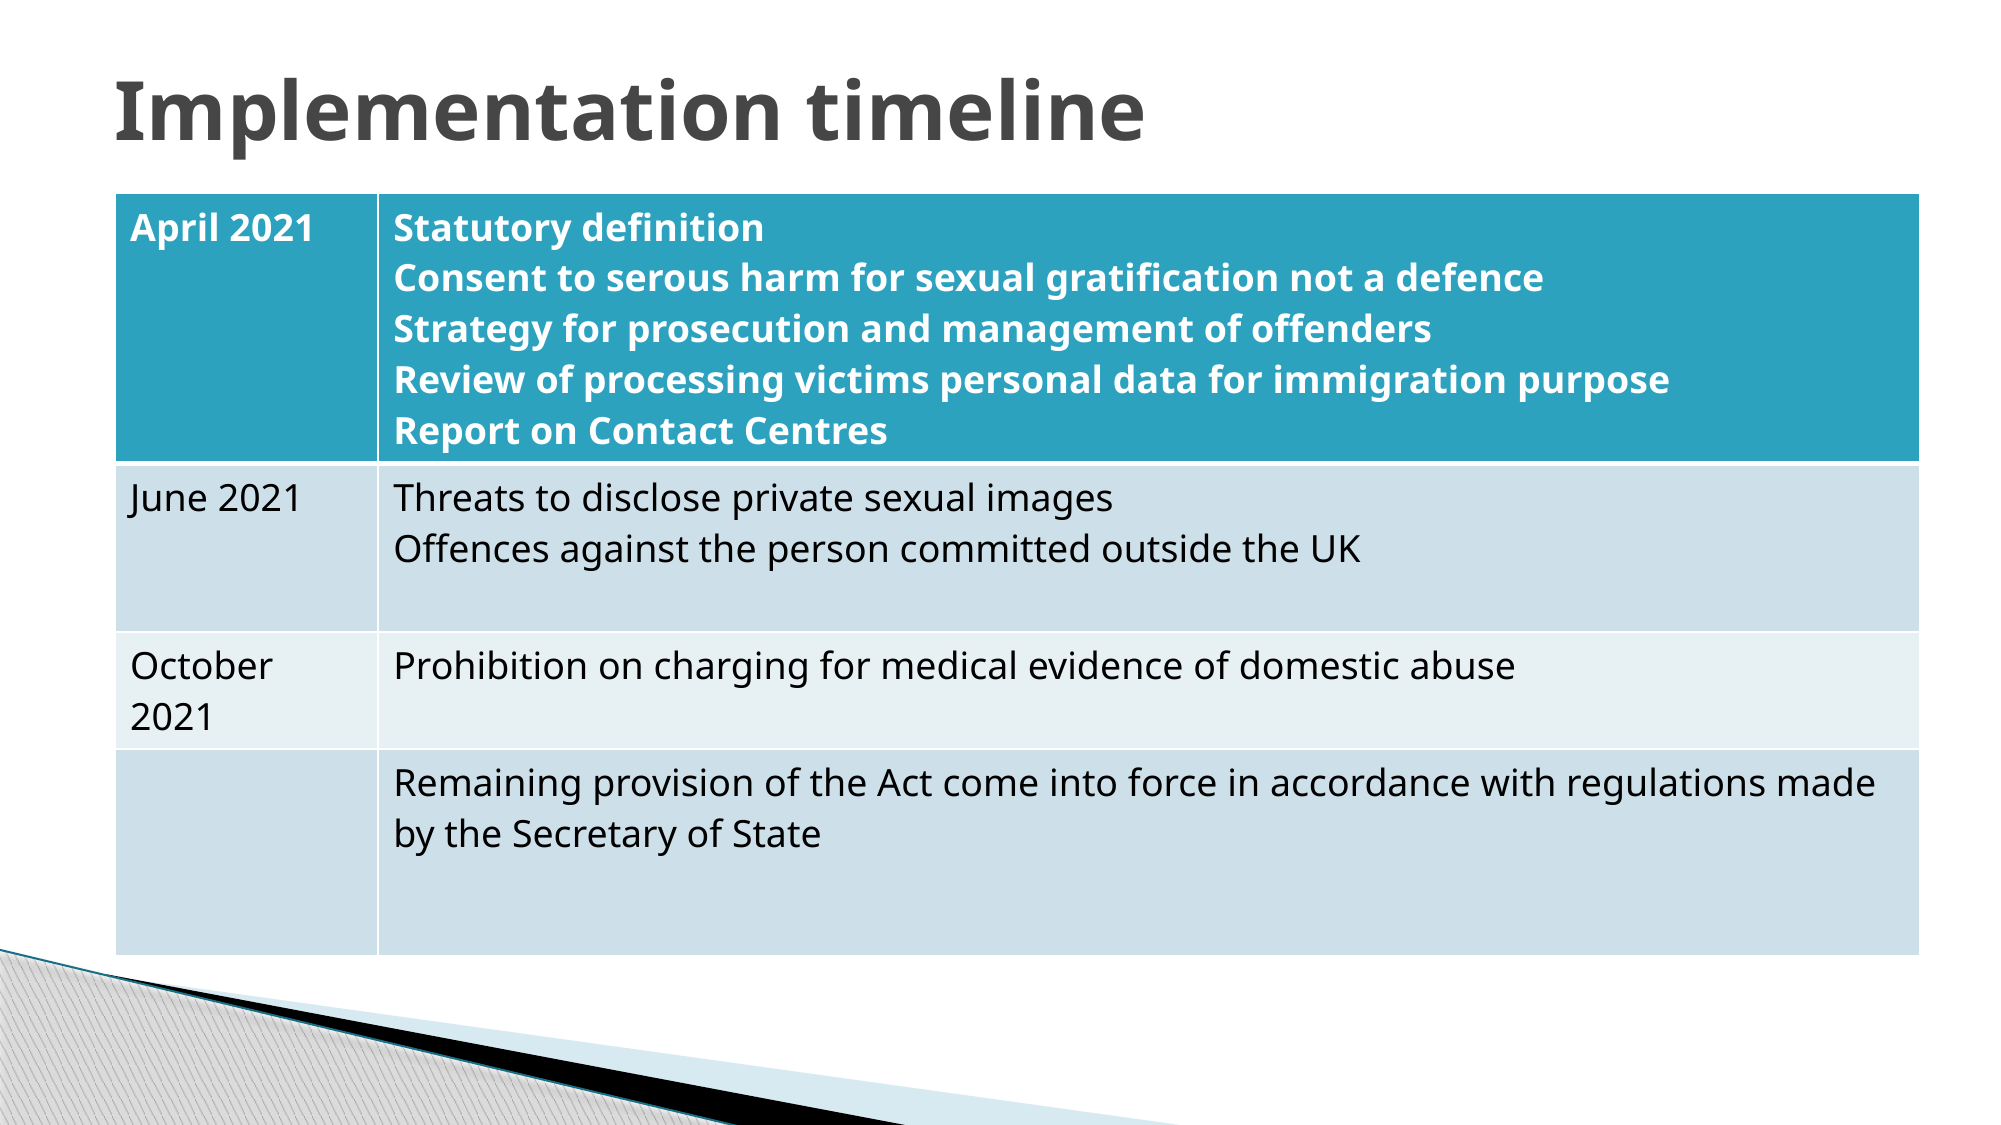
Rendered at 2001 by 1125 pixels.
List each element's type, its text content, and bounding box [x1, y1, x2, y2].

table_cell October 2021 [116, 633, 377, 748]
table_cell June 2021 [116, 466, 377, 631]
table_cell [116, 750, 377, 955]
table_header Statutory definition Consent to serous harm for sexual gratification not a defence Strategy for prosecution and management of offenders Review of processing victims personal data for immigration purpose Report on Contact Centres [379, 194, 1919, 461]
table_cell Prohibition on charging for medical evidence of domestic abuse [379, 633, 1919, 748]
table_cell Remaining provision of the Act come into force in accordance with regulations made by the Secretary of State [379, 750, 1919, 955]
title Implementation timeline [99, 45, 1900, 172]
table_cell Threats to disclose private sexual images Offences against the person committed outside the UK [379, 466, 1919, 631]
table_header April 2021 [116, 194, 377, 461]
